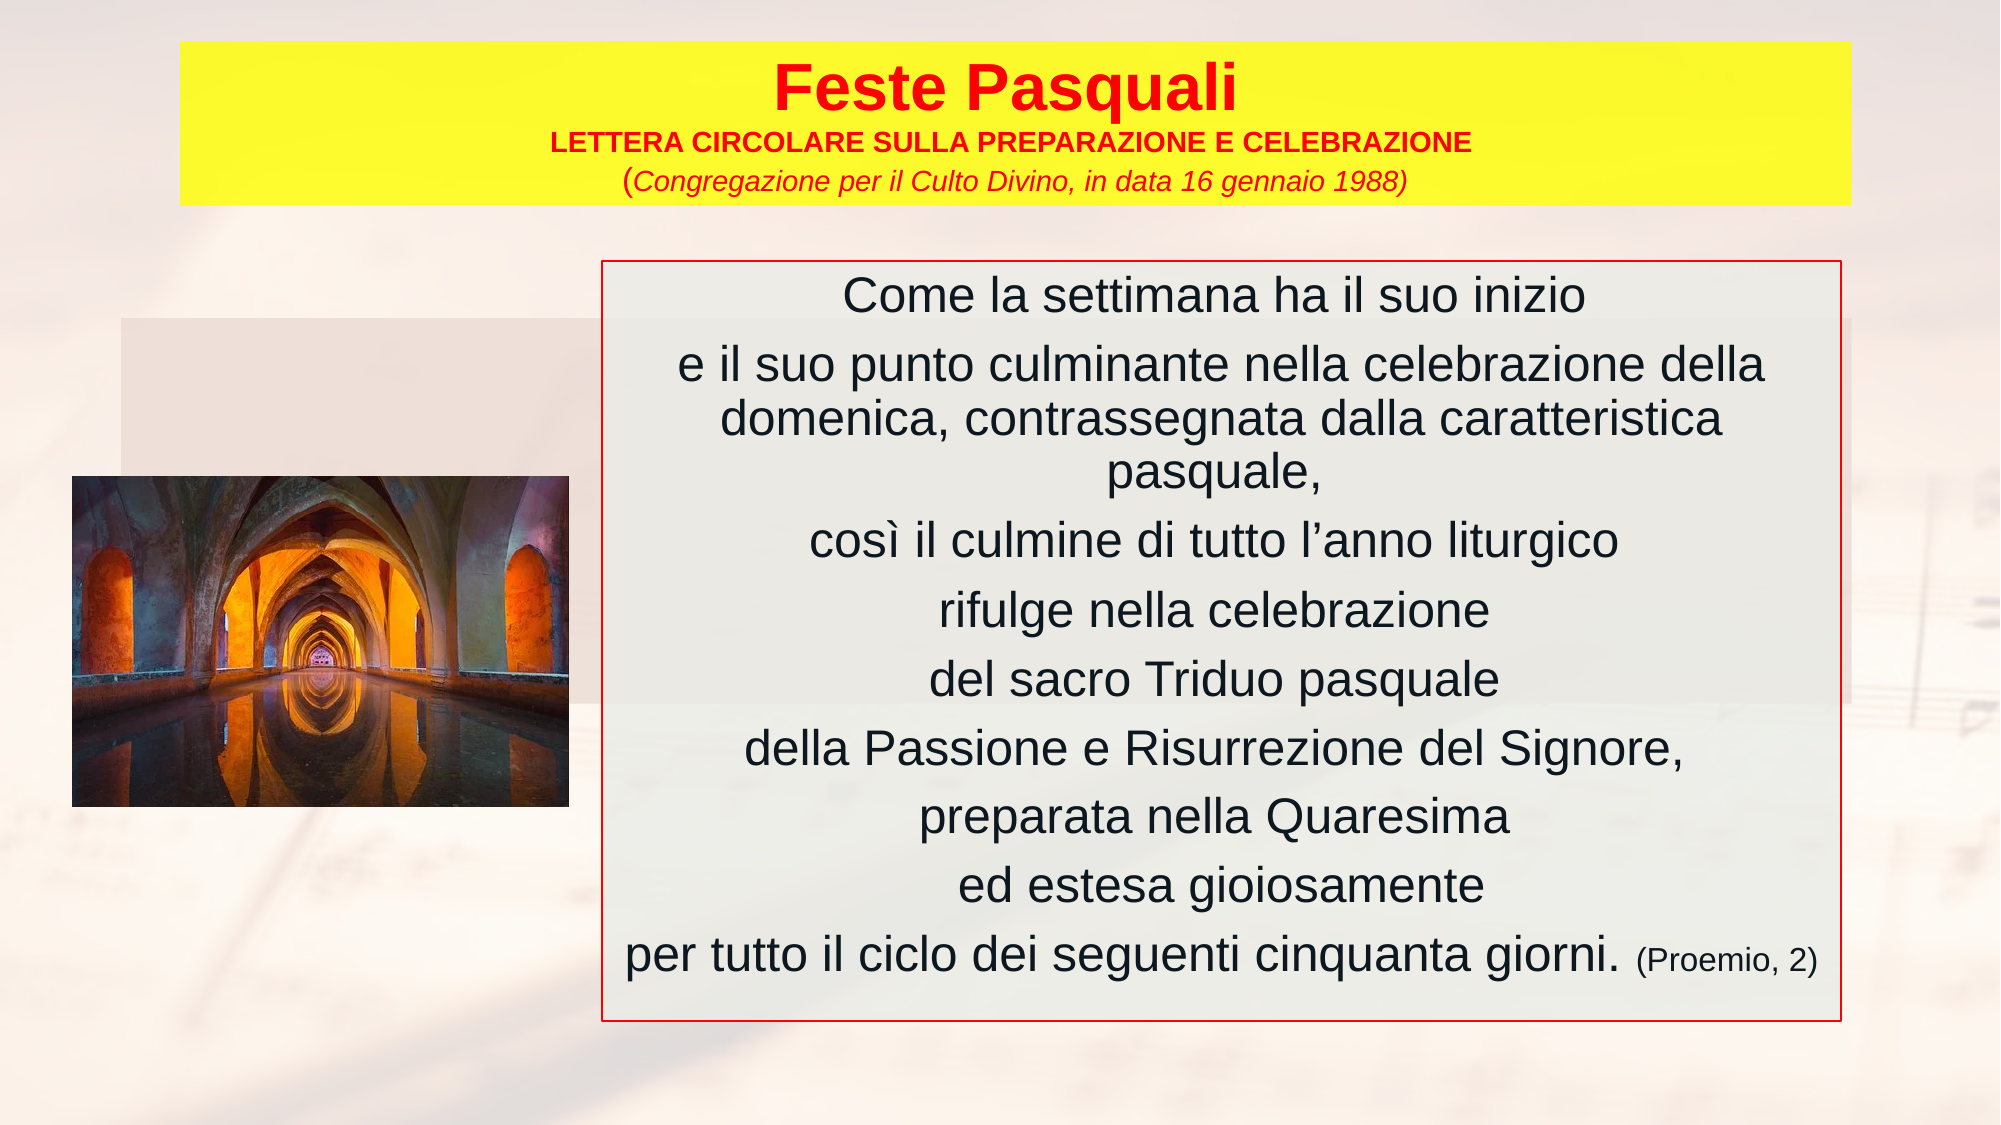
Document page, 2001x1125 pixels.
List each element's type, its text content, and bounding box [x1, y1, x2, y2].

title Feste Pasquali LETTERA CIRCOLARE SULLA PREPARAZIONE E CELEBRAZIONE (Congregazione per il Culto Divino, in data 16 gennaio 1988) [180, 41, 1852, 206]
text_box [1842, 318, 1852, 704]
text_box [121, 318, 601, 704]
picture [72, 476, 569, 807]
list Come la settimana ha il suo inizio e il suo punto culminante nella celebrazione della domenica, contrassegnata dalla caratteristica pasquale, così il culmine di tutto l’anno liturgico rifulge nella celebrazione del sacro Triduo pasquale della Passione e Risurrezione del Signore, preparata nella Quaresima ed estesa gioiosamente per tutto il ciclo dei seguenti cinquanta giorni. (Proemio, 2) [601, 261, 1842, 1022]
